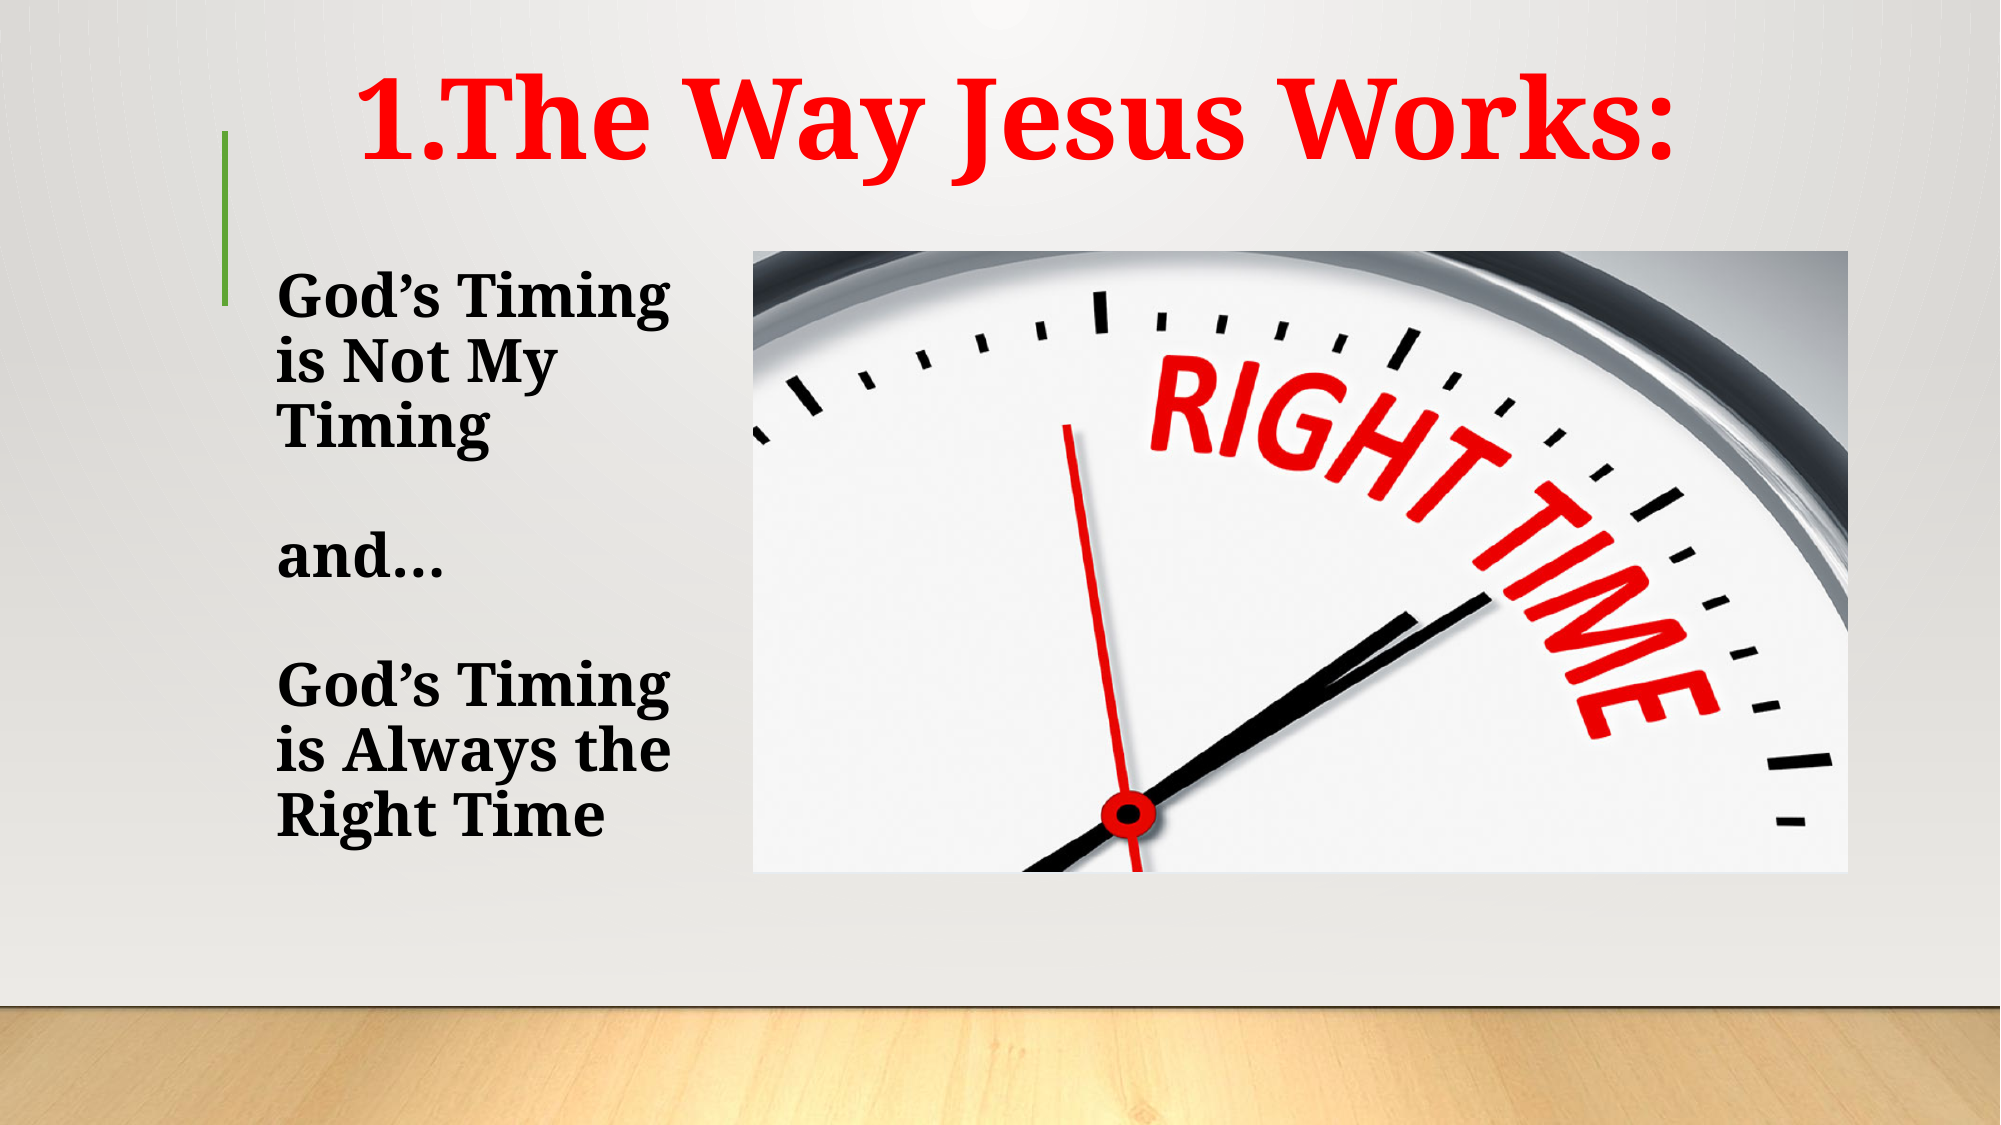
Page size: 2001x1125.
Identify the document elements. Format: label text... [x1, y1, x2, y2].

text_box 1.The Way Jesus Works: [339, 39, 1695, 190]
picture [753, 251, 1848, 874]
picture [0, 1006, 2000, 1125]
title God’s Timing is Not My Timing and… God’s Timing is Always the Right Time [261, 219, 689, 929]
